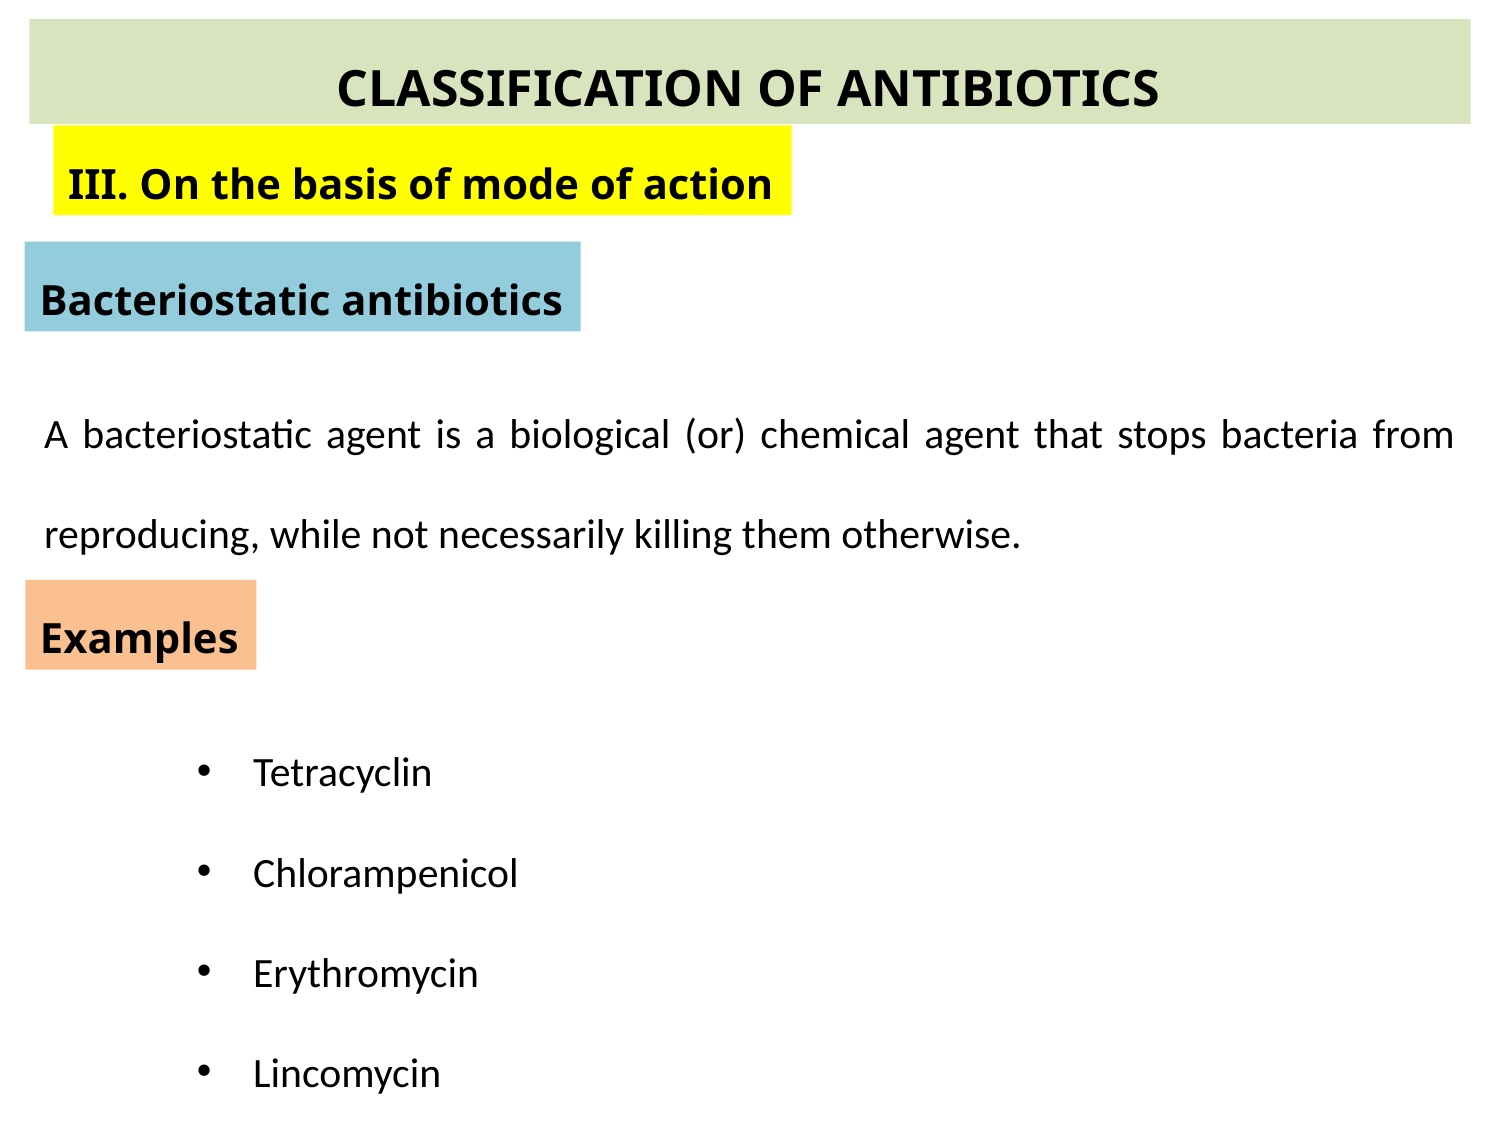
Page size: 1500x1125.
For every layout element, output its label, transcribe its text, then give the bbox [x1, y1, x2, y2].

text_box III. On the basis of mode of action [53, 125, 792, 216]
text_box А bacteriostatic agent is a biological (or) chemical agent that stops bacteria from reproducing, while not necessarily killing them otherwise. [29, 349, 1471, 565]
text_box CLASSIFICATION OF ANTIBIOTICS [29, 19, 1471, 124]
text_box Tetracyclin Chlorampenicol Erythromycin Lincomycin [31, 687, 1473, 1103]
text_box Examples [25, 579, 257, 670]
text_box Bacteriostatic antibiotics [24, 241, 581, 332]
